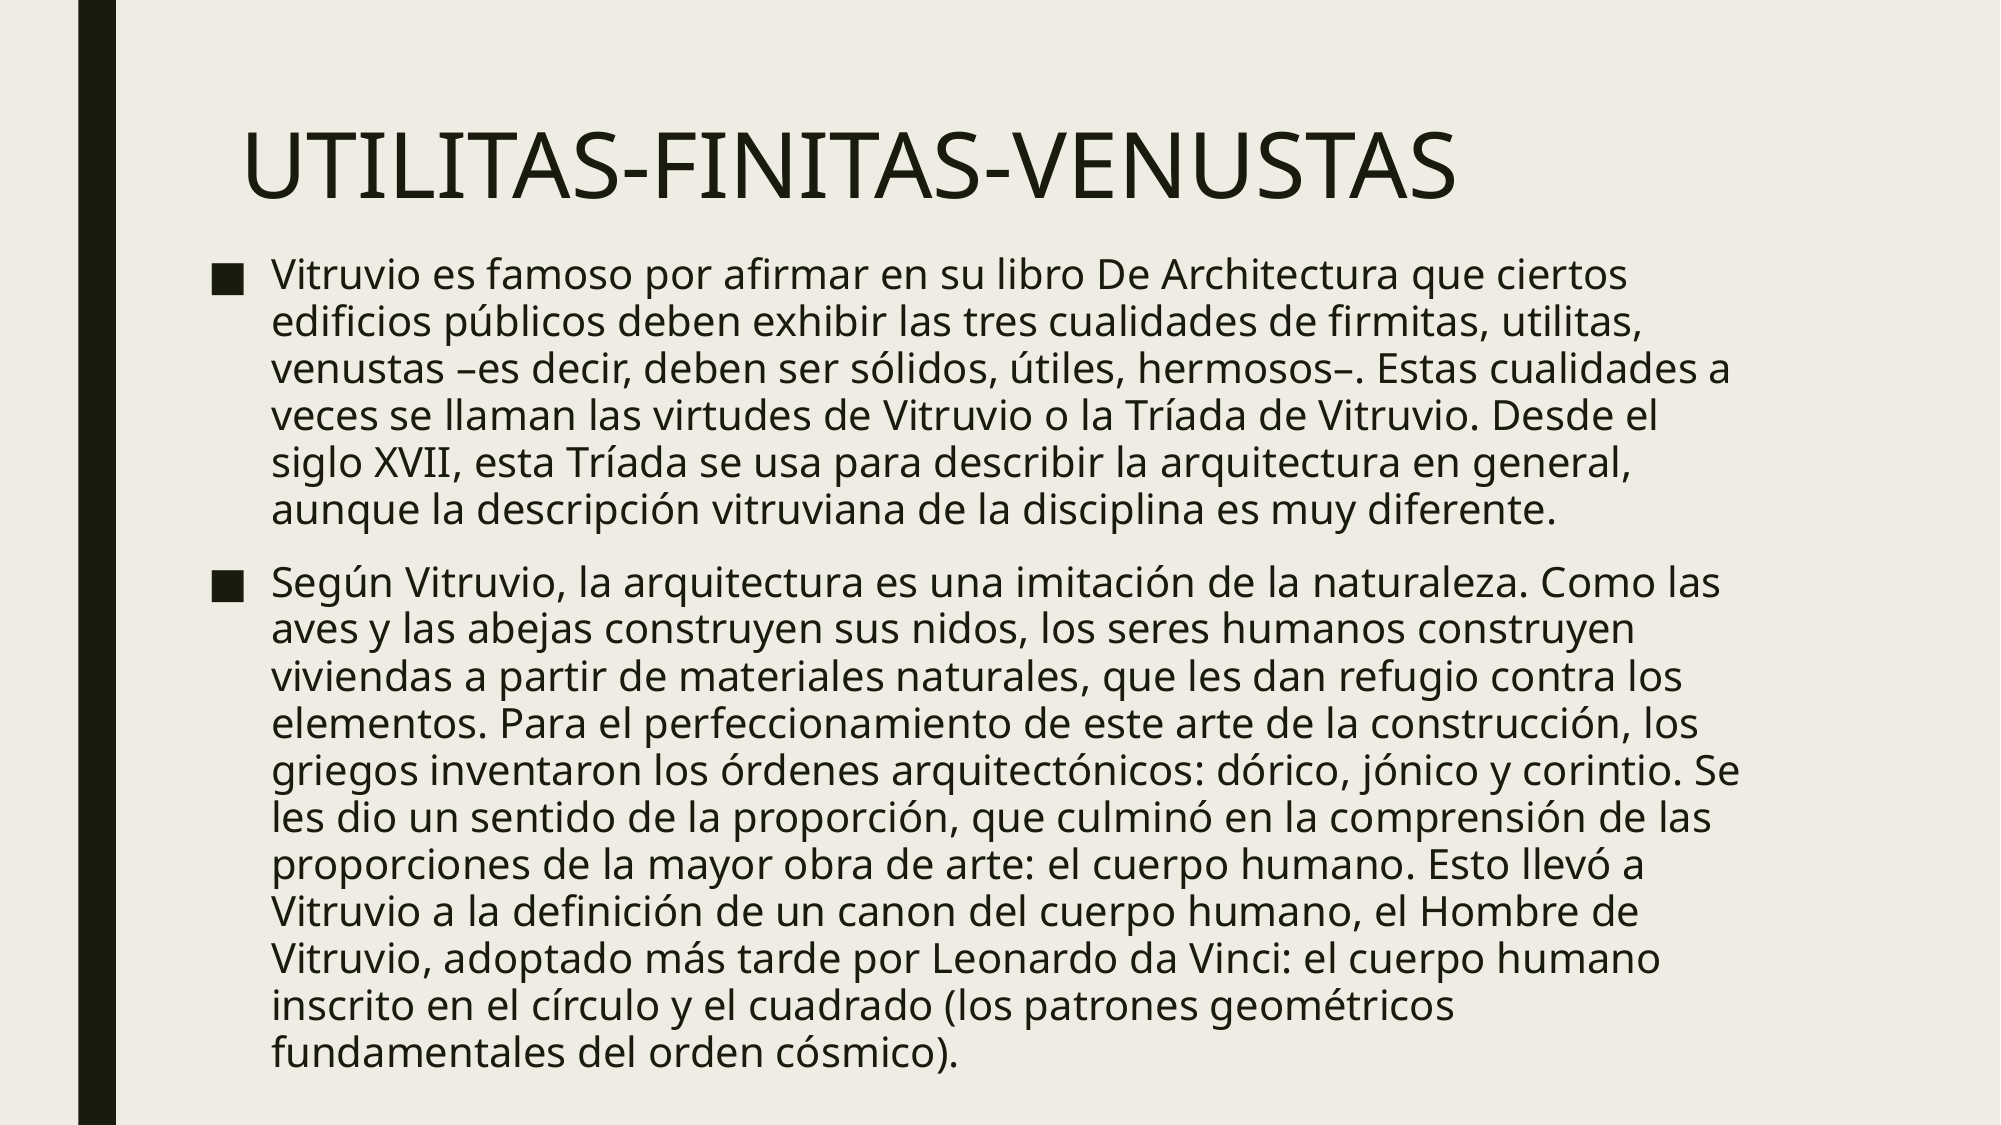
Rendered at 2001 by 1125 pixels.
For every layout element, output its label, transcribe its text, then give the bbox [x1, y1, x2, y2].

list Vitruvio es famoso por afirmar en su libro De Architectura que ciertos edificios públicos deben exhibir las tres cualidades de firmitas, utilitas, venustas –es decir, deben ser sólidos, útiles, hermosos–. Estas cualidades a veces se llaman las virtudes de Vitruvio o la Tríada de Vitruvio. Desde el siglo XVII, esta Tríada se usa para describir la arquitectura en general, aunque la descripción vitruviana de la disciplina es muy diferente. Según Vitruvio, la arquitectura es una imitación de la naturaleza. Como las aves y las abejas construyen sus nidos, los seres humanos construyen viviendas a partir de materiales naturales, que les dan refugio contra los elementos. Para el perfeccionamiento de este arte de la construcción, los griegos inventaron los órdenes arquitectónicos: dórico, jónico y corintio. Se les dio un sentido de la proporción, que culminó en la comprensión de las proporciones de la mayor obra de arte: el cuerpo humano. Esto llevó a Vitruvio a la definición de un canon del cuerpo humano, el Hombre de Vitruvio, adoptado más tarde por Leonardo da Vinci: el cuerpo humano inscrito en el círculo y el cuadrado (los patrones geométricos fundamentales del orden cósmico). [193, 244, 1768, 1087]
title UTILITAS-FINITAS-VENUSTAS [225, 112, 1800, 357]
